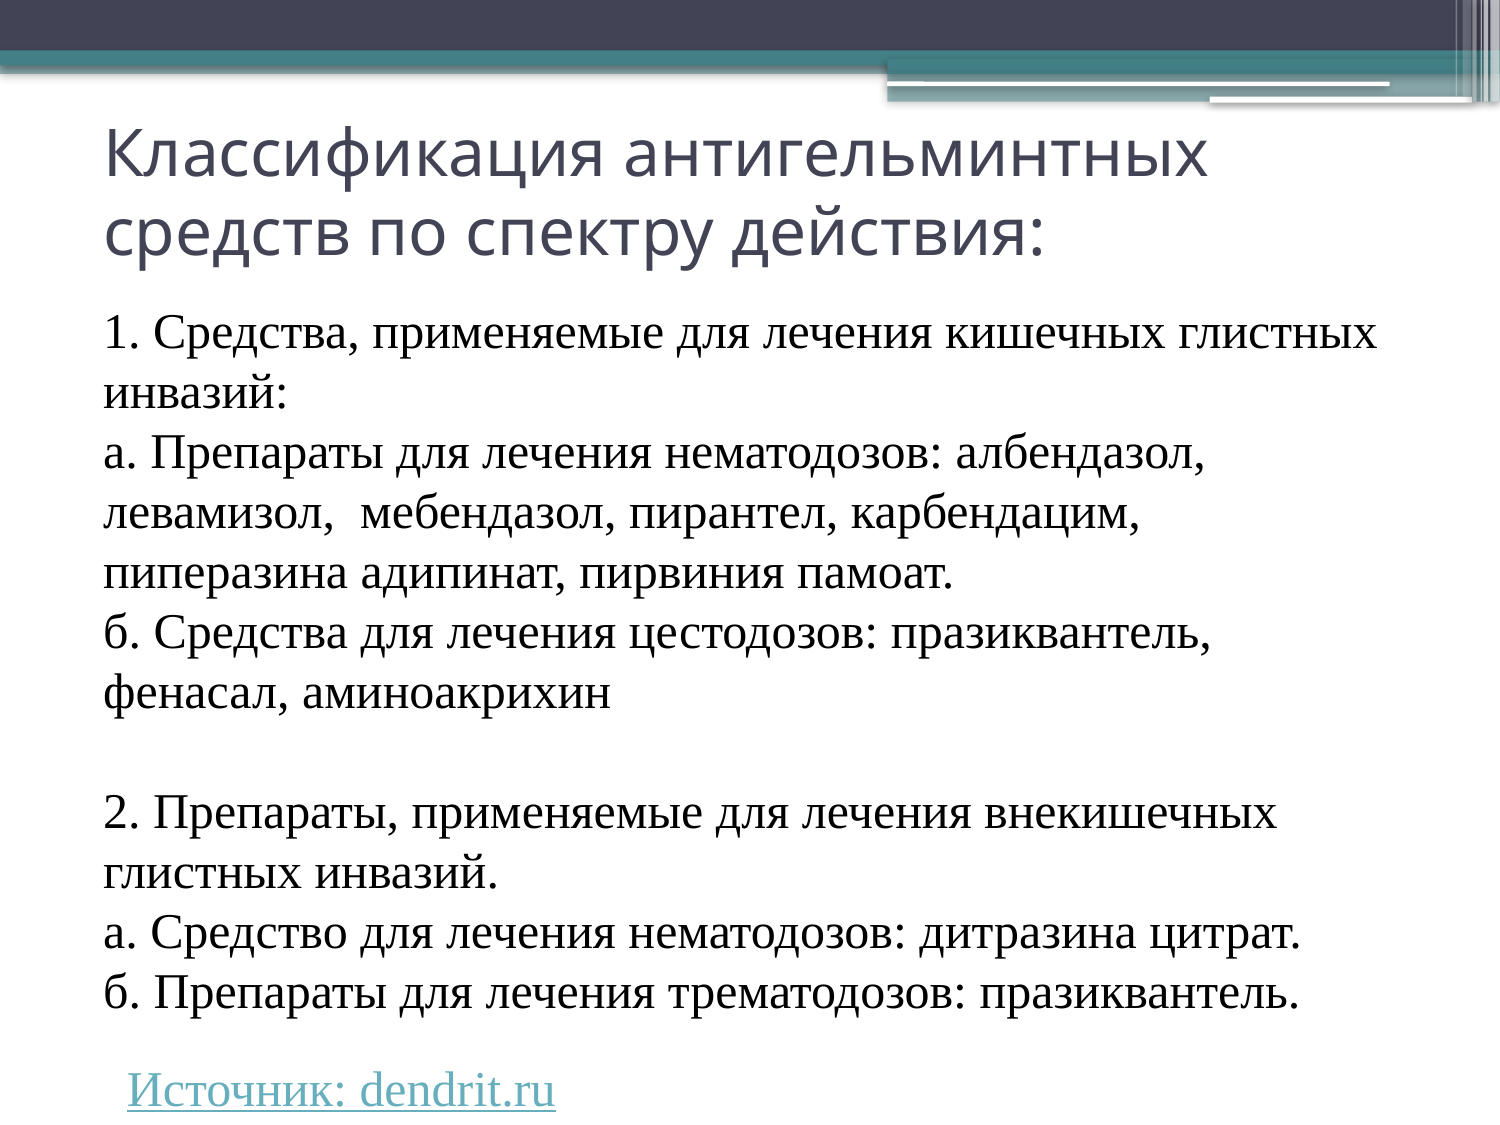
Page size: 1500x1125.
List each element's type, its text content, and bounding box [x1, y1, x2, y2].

text_box Источник: dendrit.ru [112, 1049, 1447, 1124]
text_box 1. Средства, применяемые для лечения кишечных глистных инвазий: а. Препараты для лечения нематодозов: албендазол, левамизол, мебендазол, пиран­тел, карбендацим, пиперазина адипинат, пирвиния памоат. б. Средства для лечения цестодозов: празиквантель, фенасал, аминоакрихин 2. Препараты, применяемые для лечения внекишечных глистных инвазий. а. Средство для лечения нематодозов: дитразина цитрат. б. Препараты для лечения трематодозов: празиквантель. [88, 290, 1412, 1086]
title Классификация антигельминтных средств по спектру действия: [88, 101, 1439, 278]
